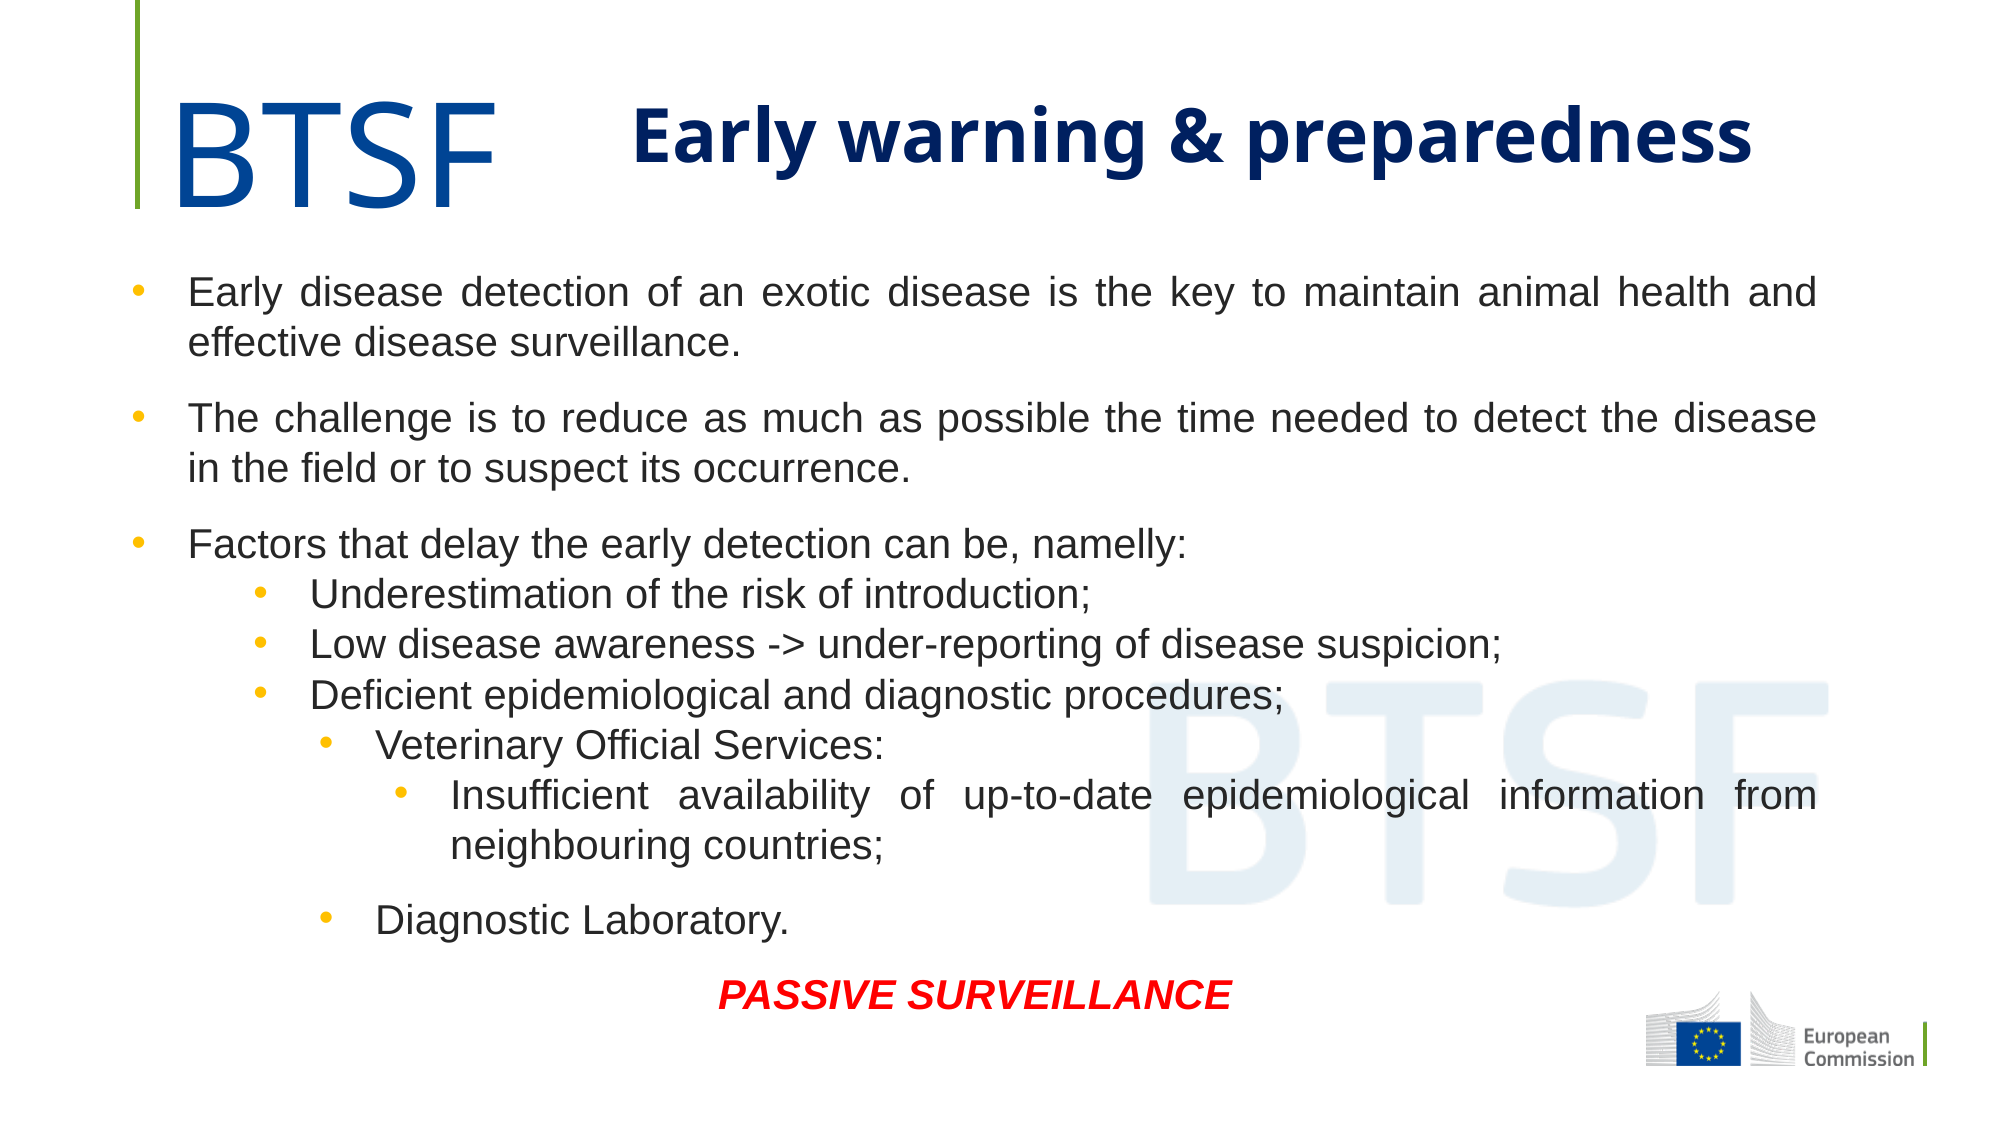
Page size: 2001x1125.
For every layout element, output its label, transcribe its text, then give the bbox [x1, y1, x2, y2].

title Early warning & preparedness [517, 81, 1868, 179]
picture [1834, 991, 1927, 1066]
text_box Early disease detection of an exotic disease is the key to maintain animal health and effective disease surveillance. The challenge is to reduce as much as possible the time needed to detect the disease in the field or to suspect its occurrence. Factors that delay the early detection can be, namelly: Underestimation of the risk of introduction; Low disease awareness -> under-reporting of disease suspicion; Deficient epidemiological and diagnostic procedures; Veterinary Official Services: Insufficient availability of up-to-date epidemiological information from neighbouring countries; Diagnostic Laboratory. PASSIVE SURVEILLANCE [116, 257, 1834, 1070]
